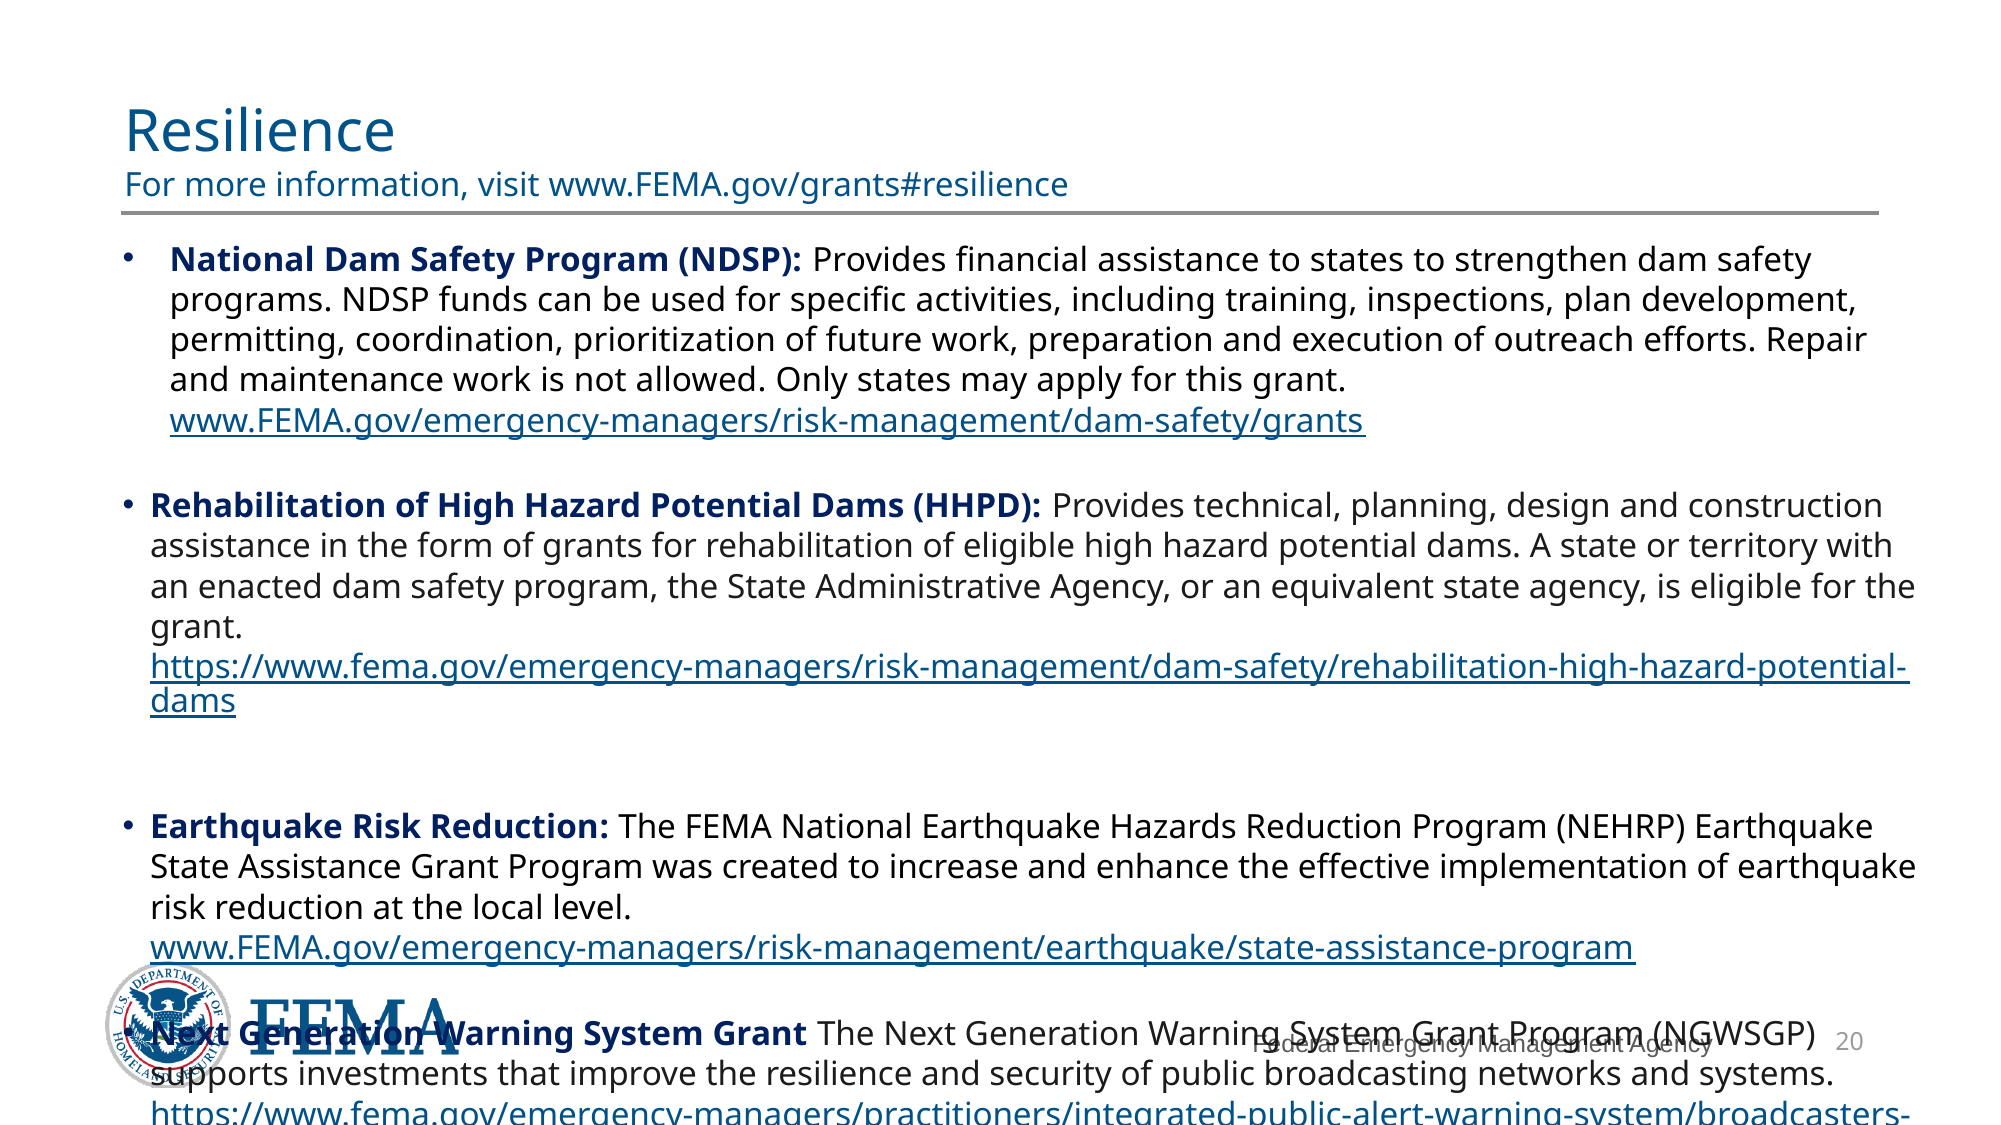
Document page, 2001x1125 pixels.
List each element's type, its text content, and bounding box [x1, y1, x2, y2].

title Resilience For more information, visit www.FEMA.gov/grants#resilience [122, 51, 1084, 235]
slide_number 20 [1728, 1012, 1879, 1073]
text_box National Dam Safety Program (NDSP): Provides financial assistance to states to strengthen dam safety programs. NDSP funds can be used for specific activities, including training, inspections, plan development, permitting, coordination, prioritization of future work, preparation and execution of outreach efforts. Repair and maintenance work is not allowed. Only states may apply for this grant. www.FEMA.gov/emergency-managers/risk-management/dam-safety/grants Rehabilitation of High Hazard Potential Dams (HHPD): Provides technical, planning, design and construction assistance in the form of grants for rehabilitation of eligible high hazard potential dams. A state or territory with an enacted dam safety program, the State Administrative Agency, or an equivalent state agency, is eligible for the grant. https://www.fema.gov/emergency-managers/risk-management/dam-safety/rehabilitation-high-hazard-potential-dams Earthquake Risk Reduction: The FEMA National Earthquake Hazards Reduction Program (NEHRP) Earthquake State Assistance Grant Program was created to increase and enhance the effective implementation of earthquake risk reduction at the local level. www.FEMA.gov/emergency-managers/risk-management/earthquake/state-assistance-program Next Generation Warning System Grant The Next Generation Warning System Grant Program (NGWSGP) supports investments that improve the resilience and security of public broadcasting networks and systems. https://www.fema.gov/emergency-managers/practitioners/integrated-public-alert-warning-system/broadcasters-wireless/ngwsp [120, 235, 1937, 1125]
